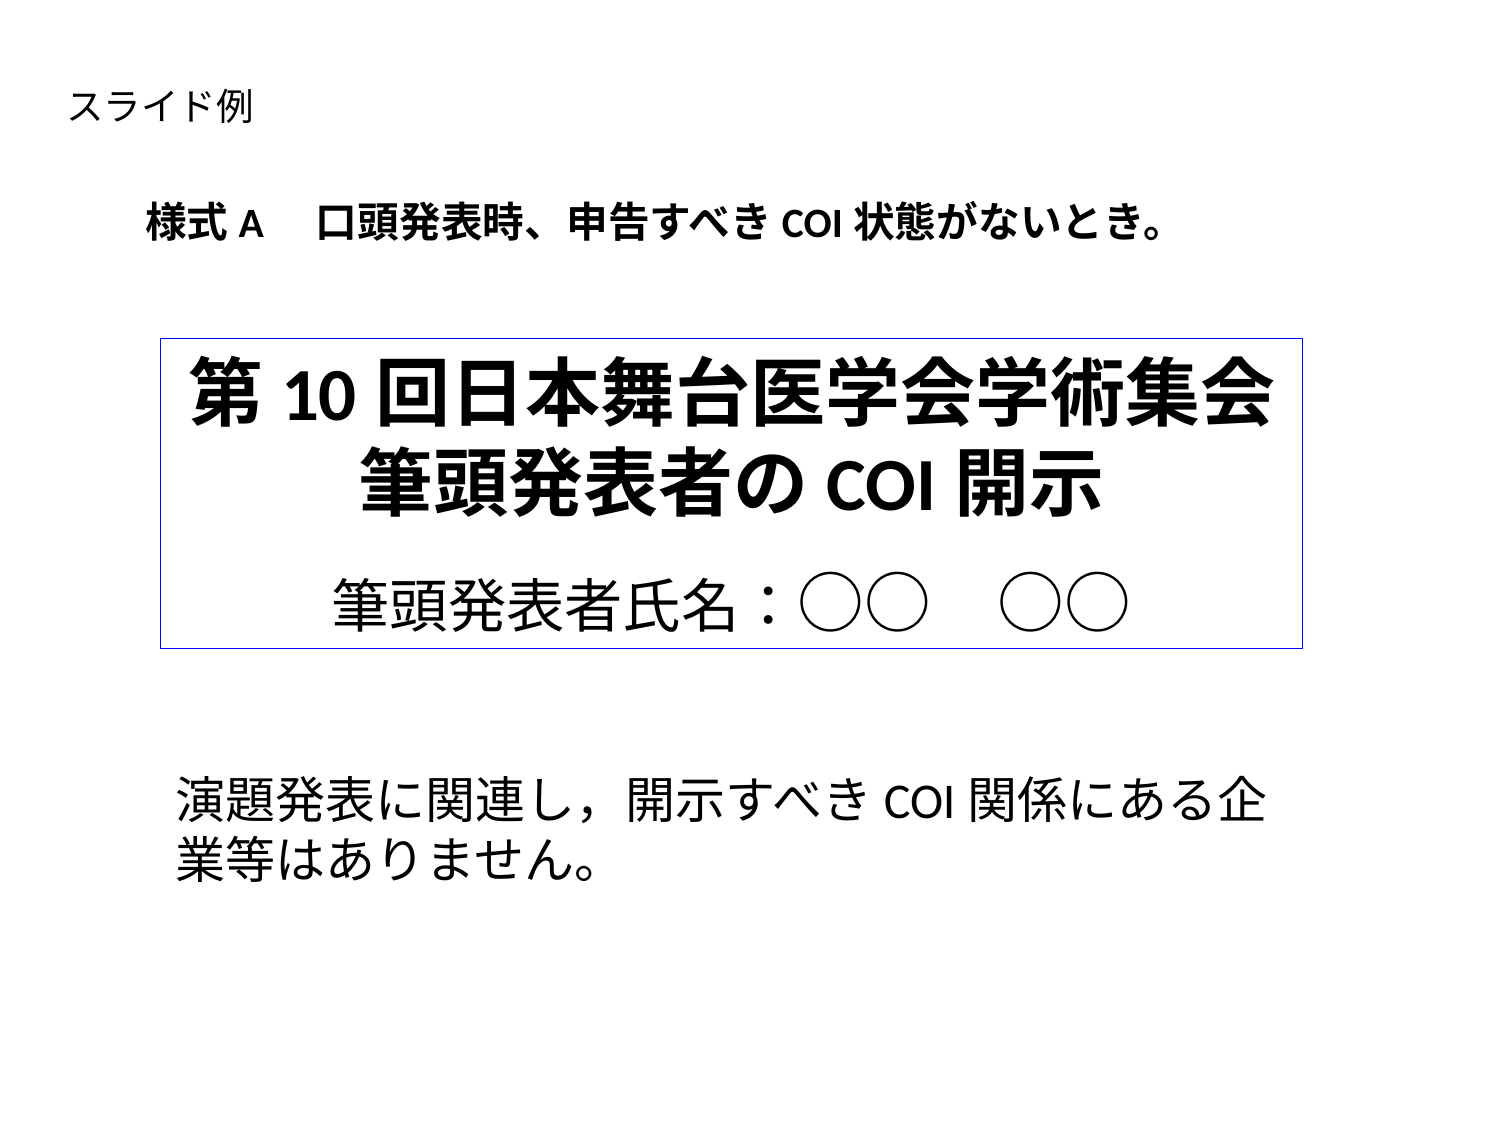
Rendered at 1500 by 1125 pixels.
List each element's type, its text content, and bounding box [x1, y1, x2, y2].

text_box 演題発表に関連し，開示すべきCOI関係にある企業等はありません。 [160, 760, 1324, 941]
text_box 第10回日本舞台医学会学術集会 筆頭発表者のCOI開示 筆頭発表者氏名：○○ ○○ [160, 338, 1303, 649]
text_box 様式A 口頭発表時、申告すべきCOI状態がないとき。 [130, 188, 1354, 299]
text_box スライド例 [51, 75, 269, 135]
